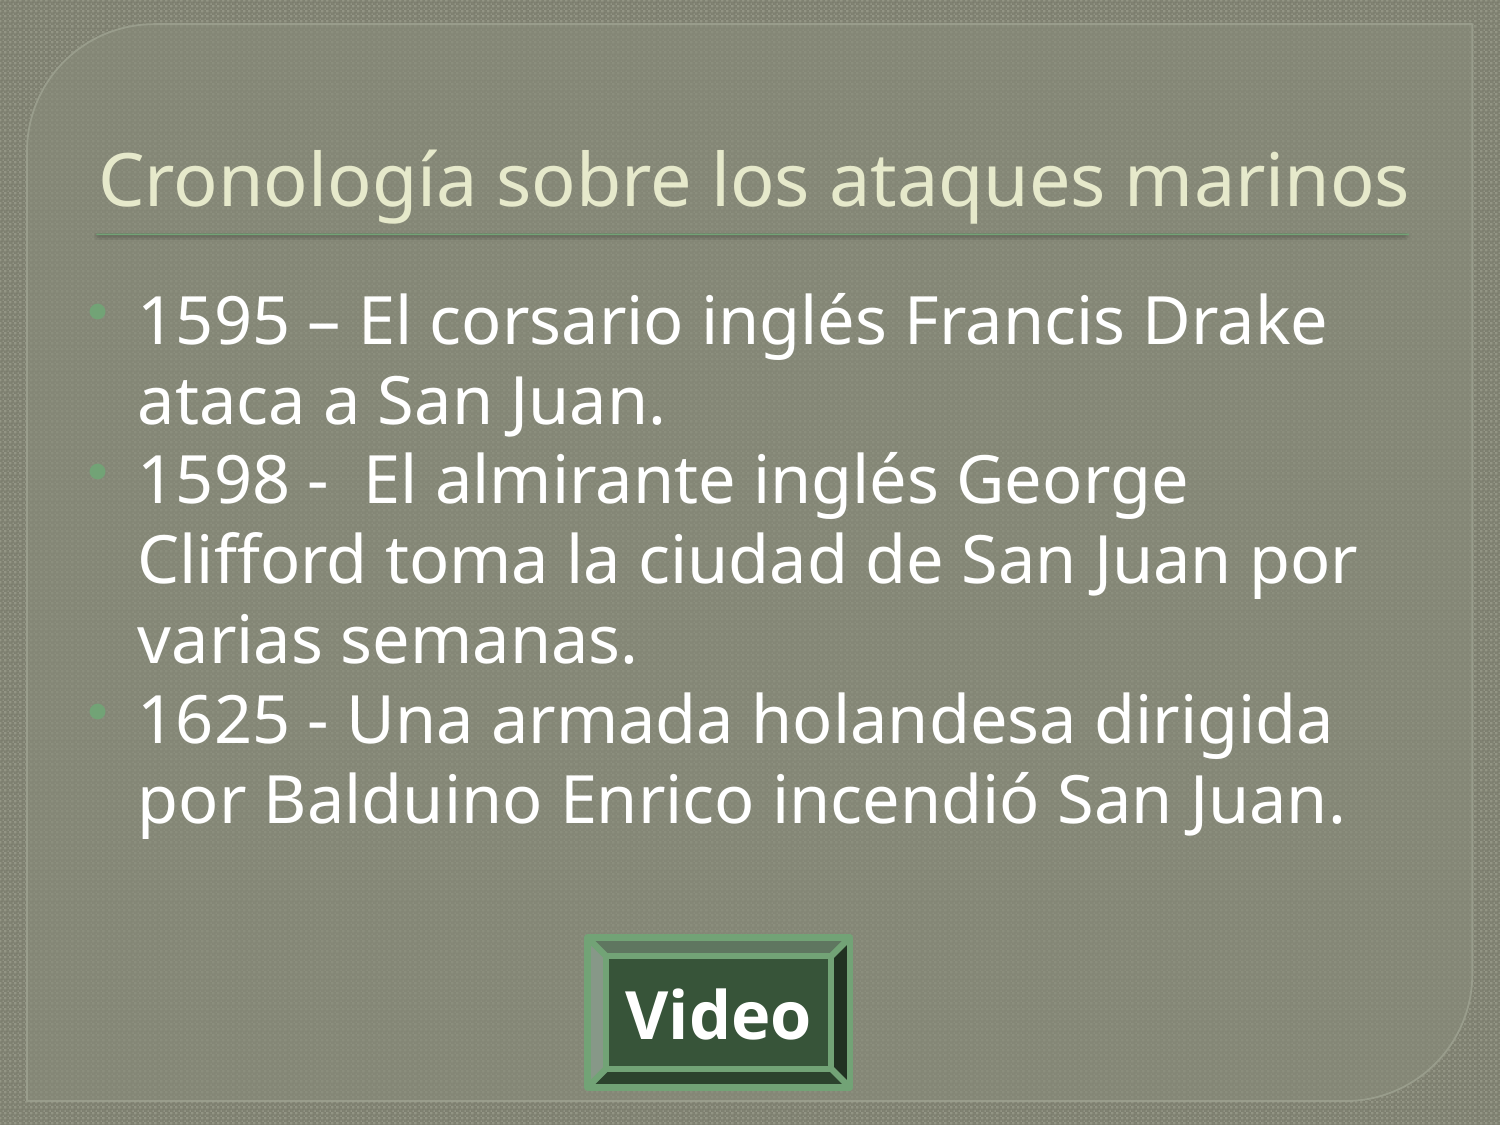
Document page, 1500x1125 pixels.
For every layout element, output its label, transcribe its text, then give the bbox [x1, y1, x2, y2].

title Cronología sobre los ataques marinos [75, 41, 1425, 230]
list 1595 – El corsario inglés Francis Drake ataca a San Juan. 1598 - El almirante inglés George Clifford toma la ciudad de San Juan por varias semanas. 1625 - Una armada holandesa dirigida por Balduino Enrico incendió San Juan. [75, 270, 1425, 1013]
text_box Video [584, 934, 853, 1091]
